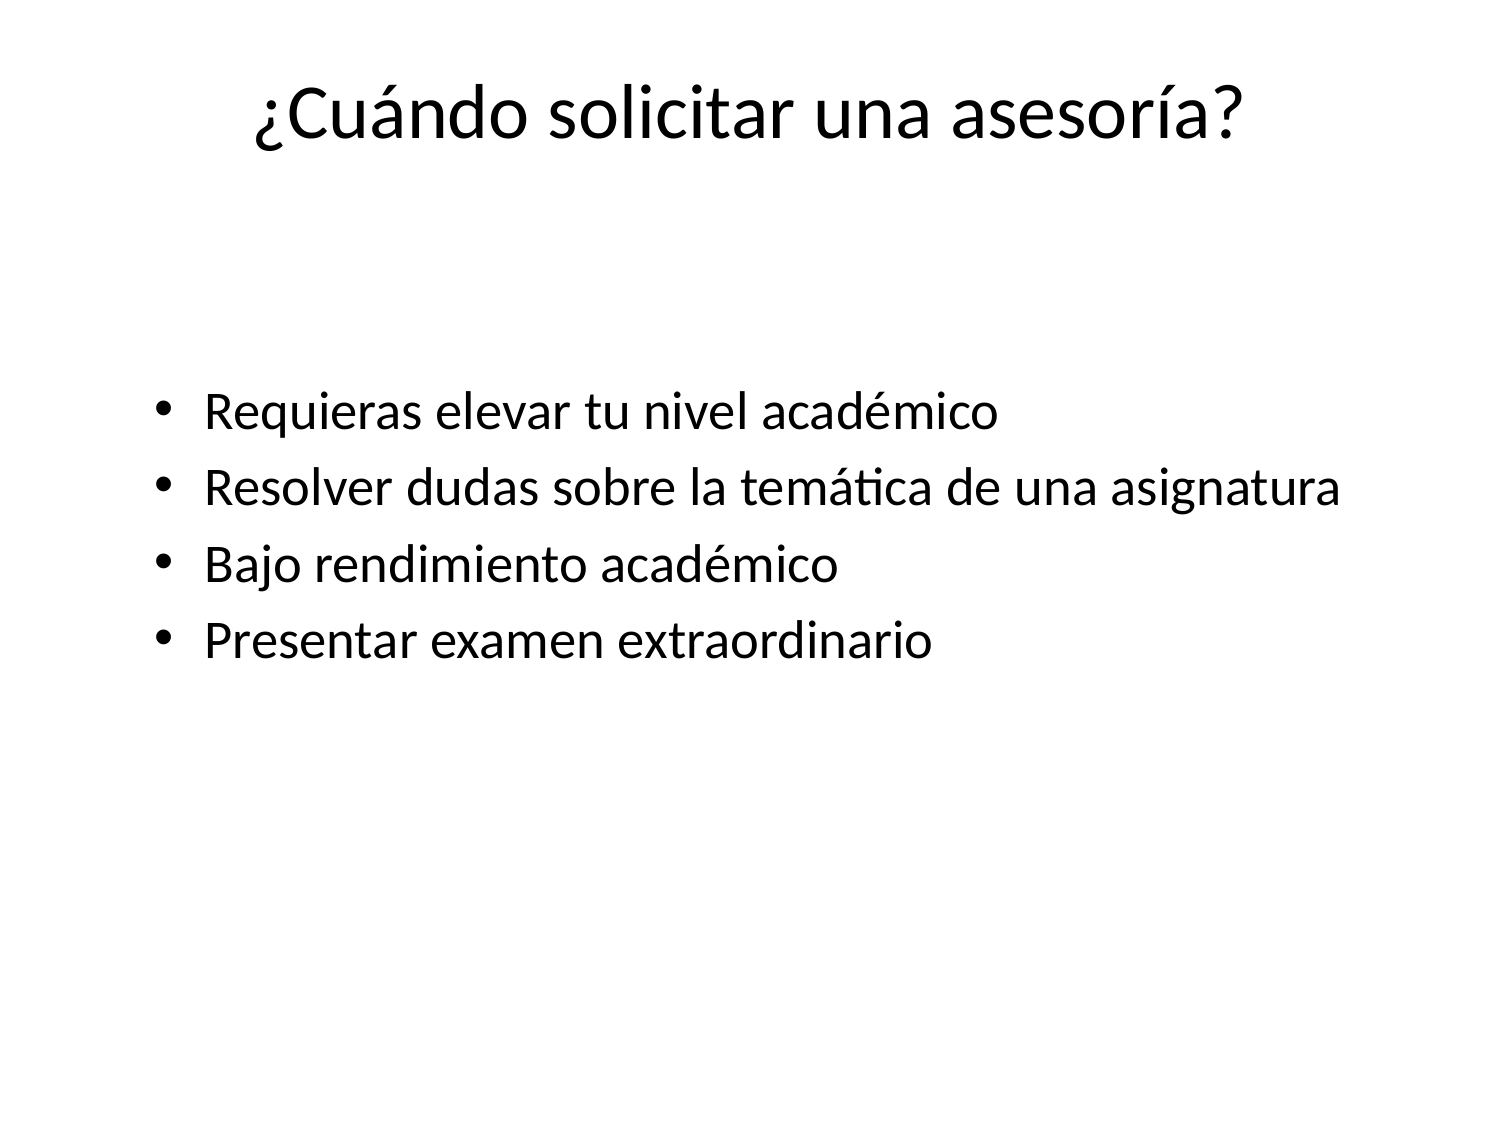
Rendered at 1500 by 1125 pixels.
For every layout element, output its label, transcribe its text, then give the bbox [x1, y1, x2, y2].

list Requieras elevar tu nivel académico Resolver dudas sobre la temática de una asignatura Bajo rendimiento académico Presentar examen extraordinario [139, 367, 1361, 736]
title ¿Cuándo solicitar una asesoría? [112, 53, 1388, 162]
